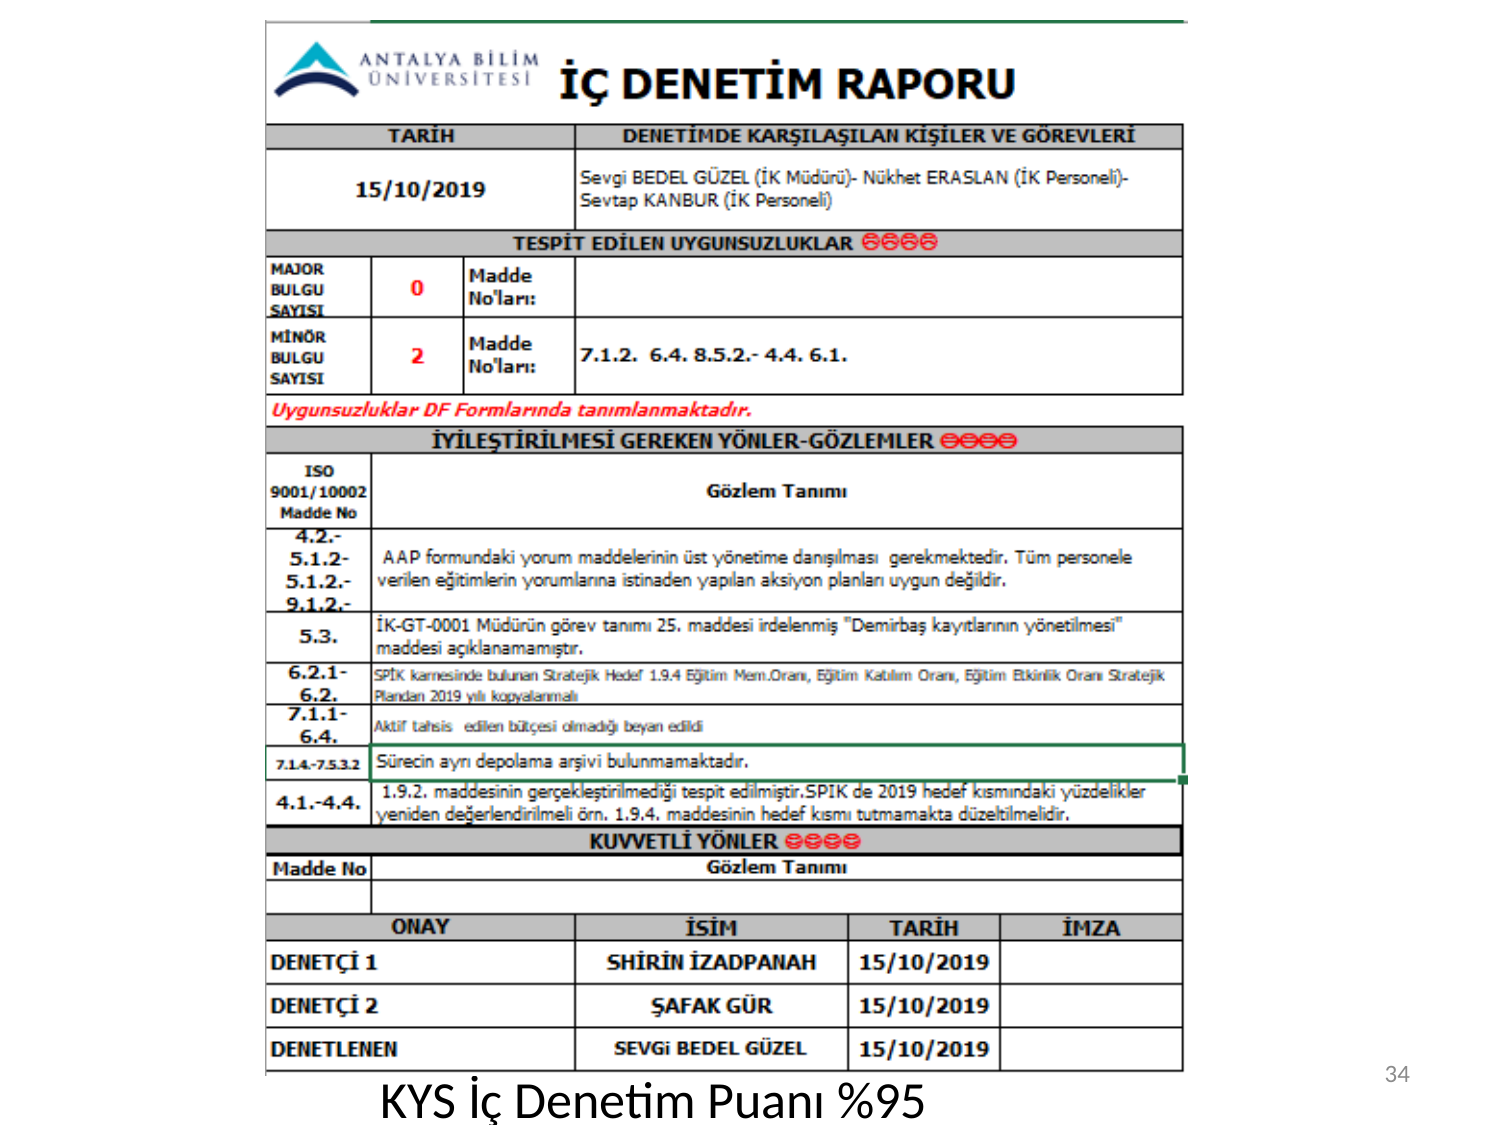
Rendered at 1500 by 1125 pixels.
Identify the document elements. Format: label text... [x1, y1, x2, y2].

slide_number 34 [1074, 1042, 1425, 1103]
picture [265, 20, 1188, 1076]
title KYS İç Denetim Puanı %95 [132, 1078, 1176, 1116]
